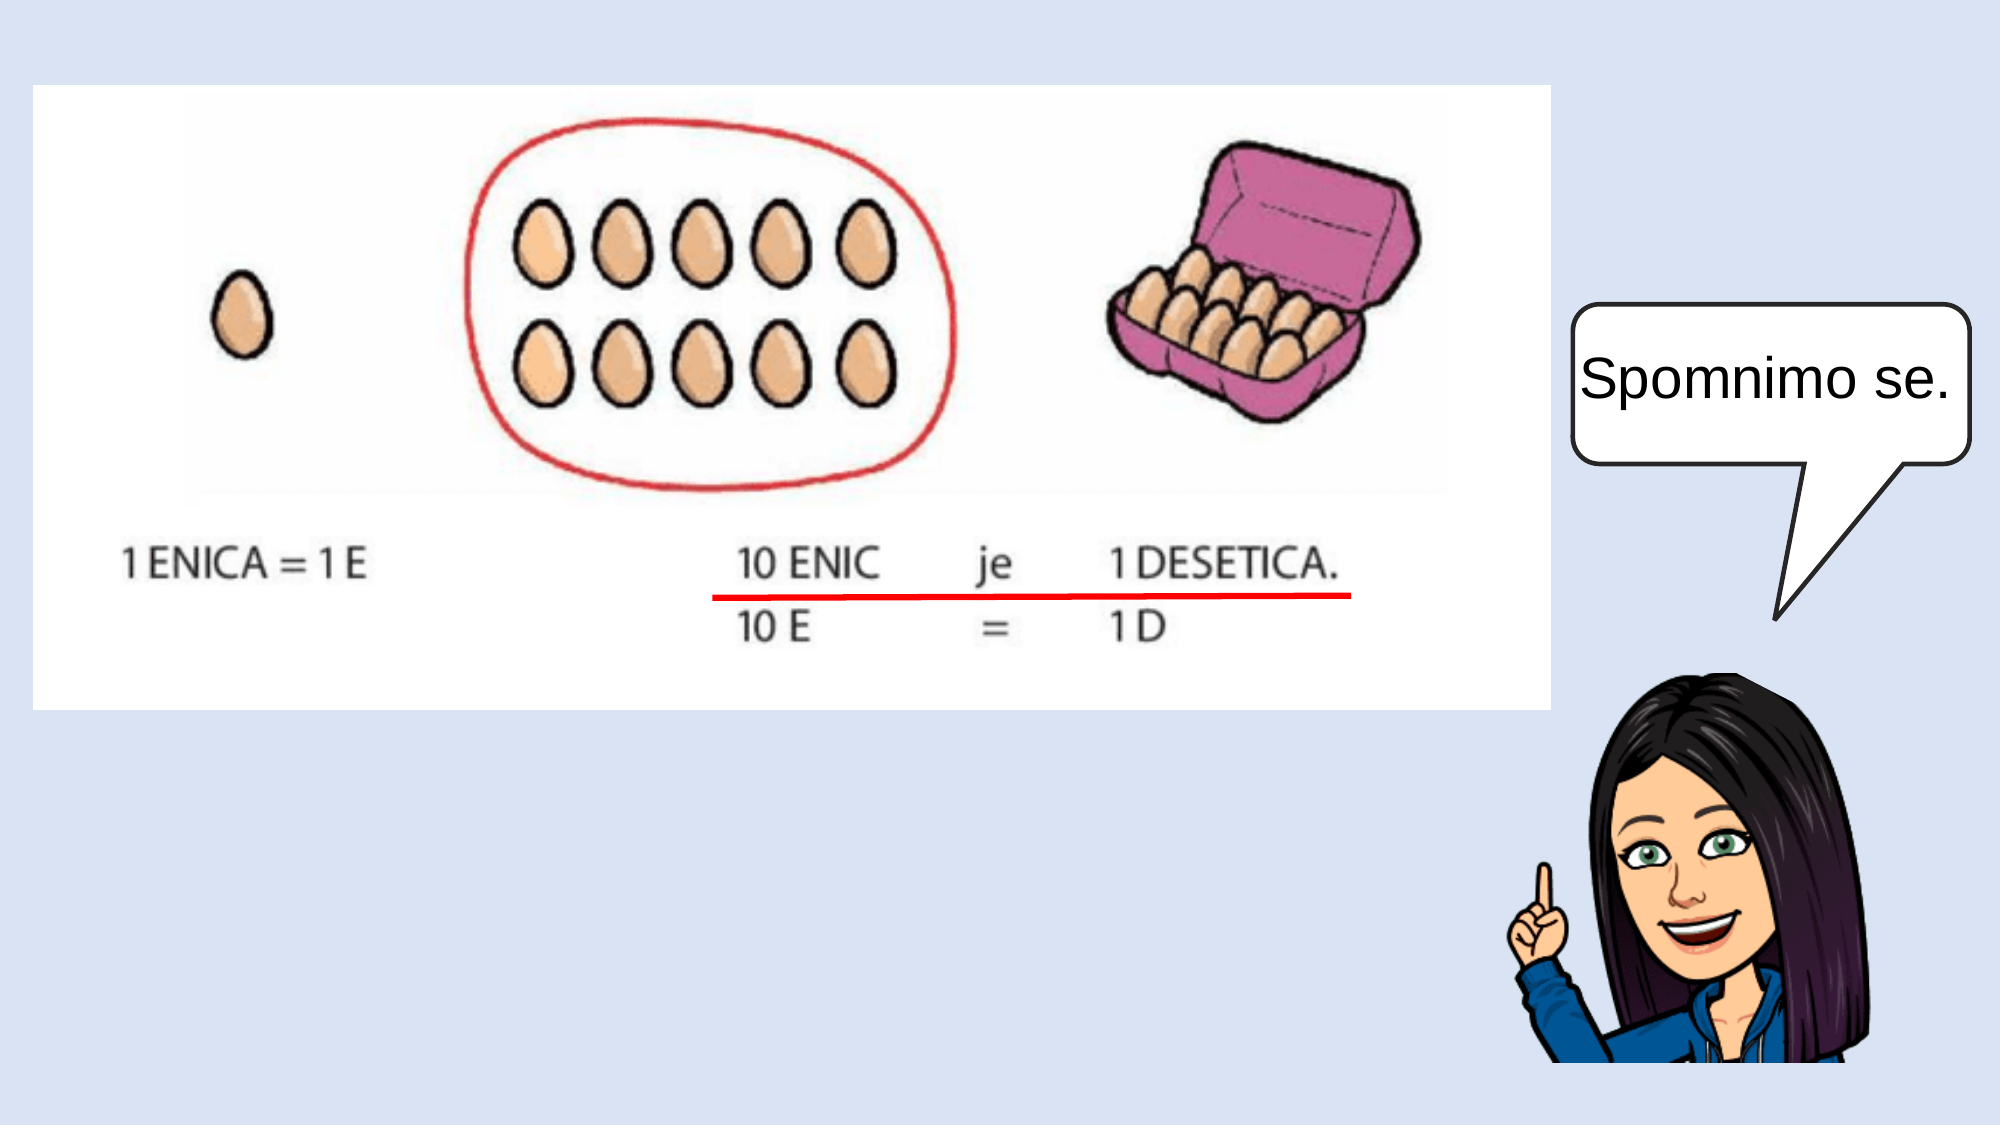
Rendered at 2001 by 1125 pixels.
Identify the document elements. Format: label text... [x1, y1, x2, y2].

text_box [1571, 303, 1971, 458]
picture [33, 85, 2000, 1063]
text_box Spomnimo se. [1564, 333, 1968, 419]
text_box [1551, 399, 1580, 458]
